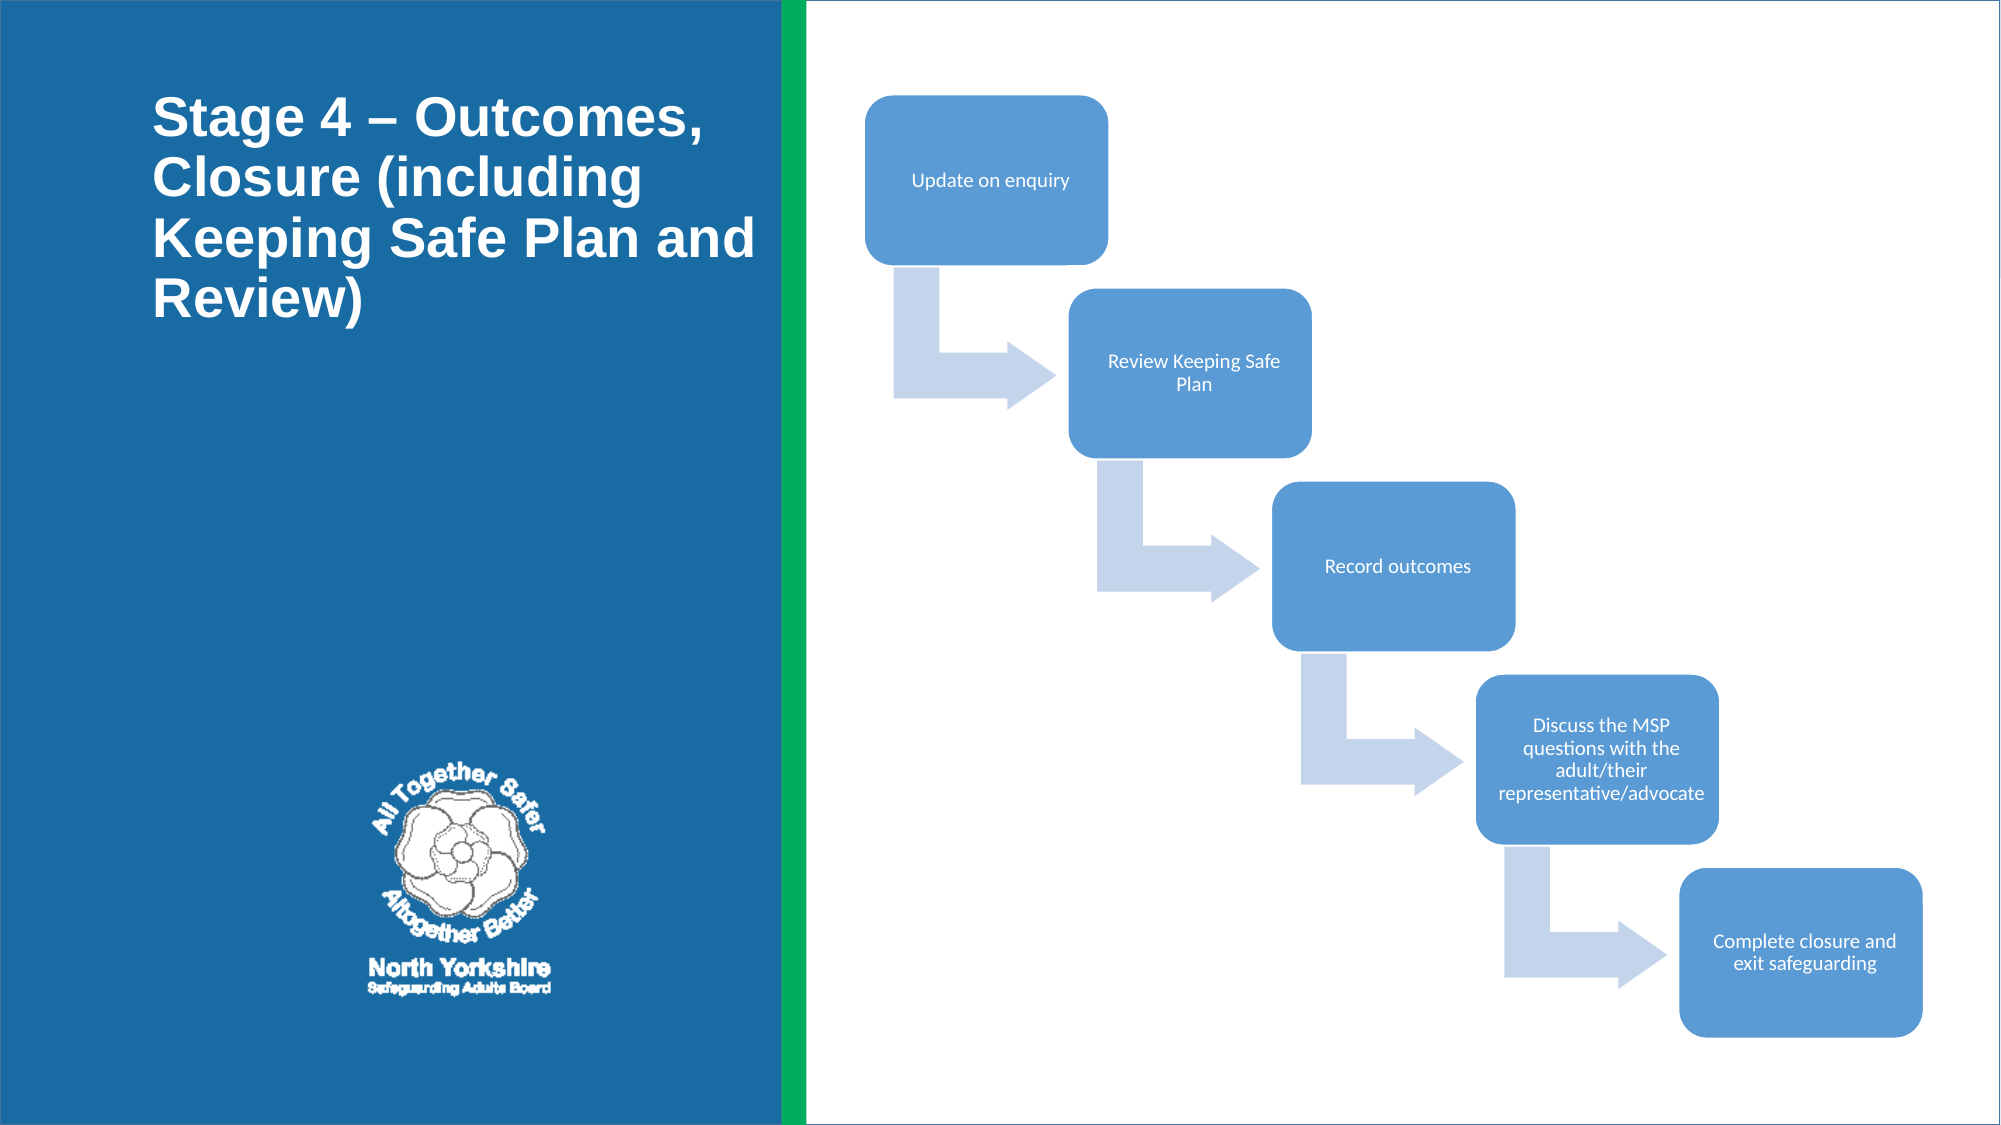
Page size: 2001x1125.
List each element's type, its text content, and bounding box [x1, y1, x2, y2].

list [833, 98, 1955, 1035]
title Stage 4 – Outcomes, Closure (including Keeping Safe Plan and Review) [137, 75, 783, 338]
picture [354, 756, 565, 1010]
